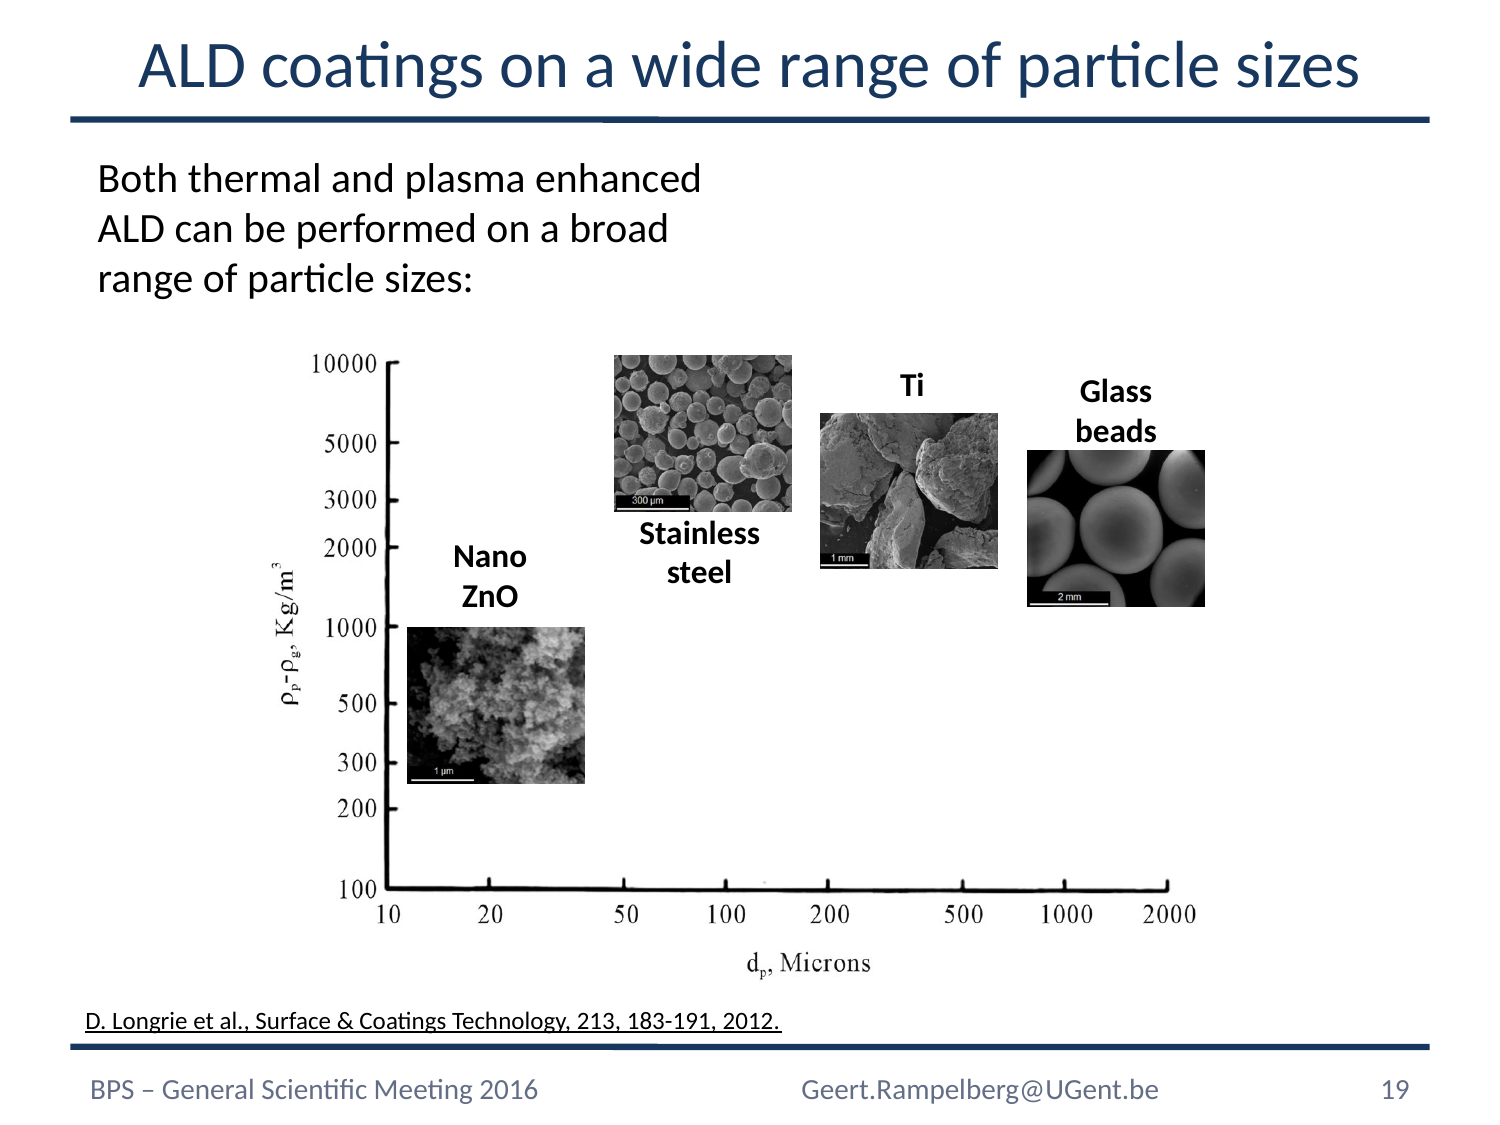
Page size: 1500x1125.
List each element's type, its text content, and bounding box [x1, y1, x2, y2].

list Both thermal and plasma enhanced ALD can be performed on a broad range of particle sizes: [82, 143, 734, 990]
title ALD coatings on a wide range of particle sizes [75, 13, 1425, 108]
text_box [253, 337, 1229, 994]
slide_number BPS – General Scientific Meeting 2016 [75, 1058, 666, 1118]
footer Geert.Rampelberg@UGent.be [744, 1058, 1217, 1118]
slide_number 19 [1287, 1057, 1425, 1118]
text_box D. Longrie et al., Surface & Coatings Technology, 213, 183-191, 2012. [69, 990, 870, 1049]
